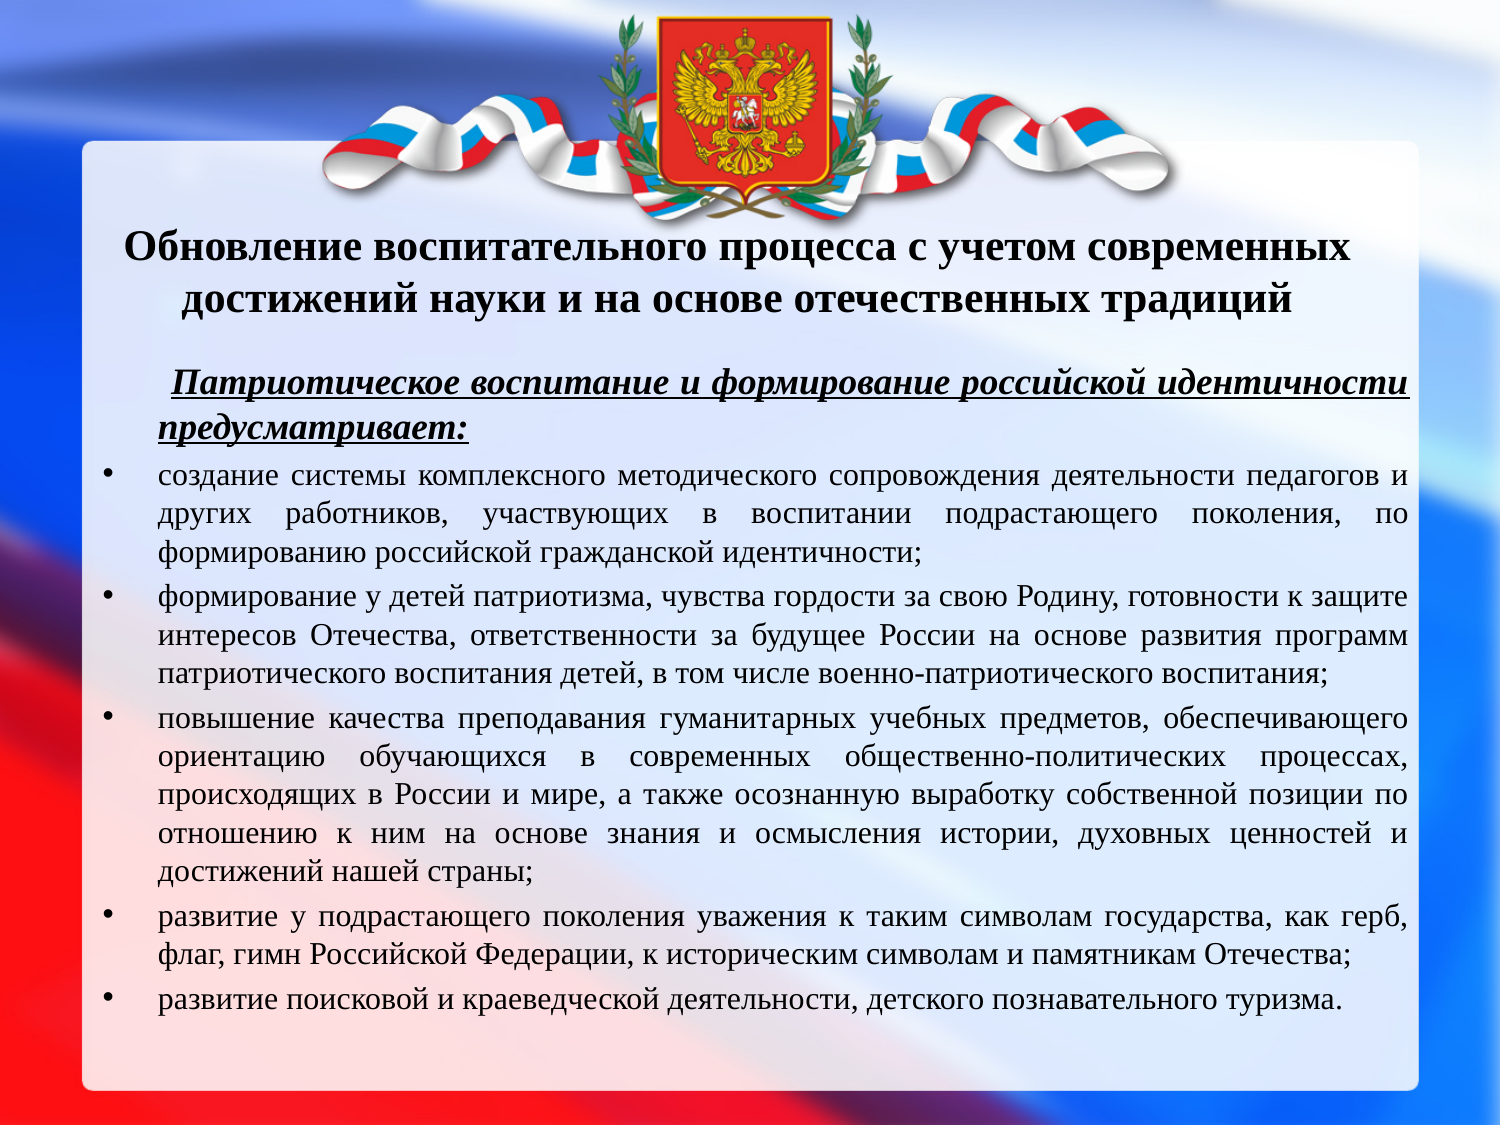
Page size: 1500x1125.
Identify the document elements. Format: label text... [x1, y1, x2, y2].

picture [0, 0, 1500, 1125]
list Патриотическое воспитание и формирование российской идентичности предусматривает: создание системы комплексного методического сопровождения деятельности педагогов и других работников, участвующих в воспитании подрастающего поколения, по формированию российской гражданской идентичности; формирование у детей патриотизма, чувства гордости за свою Родину, готовности к защите интересов Отечества, ответственности за будущее России на основе развития программ патриотического воспитания детей, в том числе военно-патриотического воспитания; повышение качества преподавания гуманитарных учебных предметов, обеспечивающего ориентацию обучающихся в современных общественно-политических процессах, происходящих в России и мире, а также осознанную выработку собственной позиции по отношению к ним на основе знания и осмысления истории, духовных ценностей и достижений нашей страны; развитие у подрастающего поколения уважения к таким символам государства, как герб, флаг, гимн Российской Федерации, к историческим символам и памятникам Отечества; развитие поисковой и краеведческой деятельности, детского познавательного туризма. [87, 350, 1425, 1075]
title Обновление воспитательного процесса с учетом современных достижений науки и на основе отечественных традиций [62, 174, 1413, 363]
